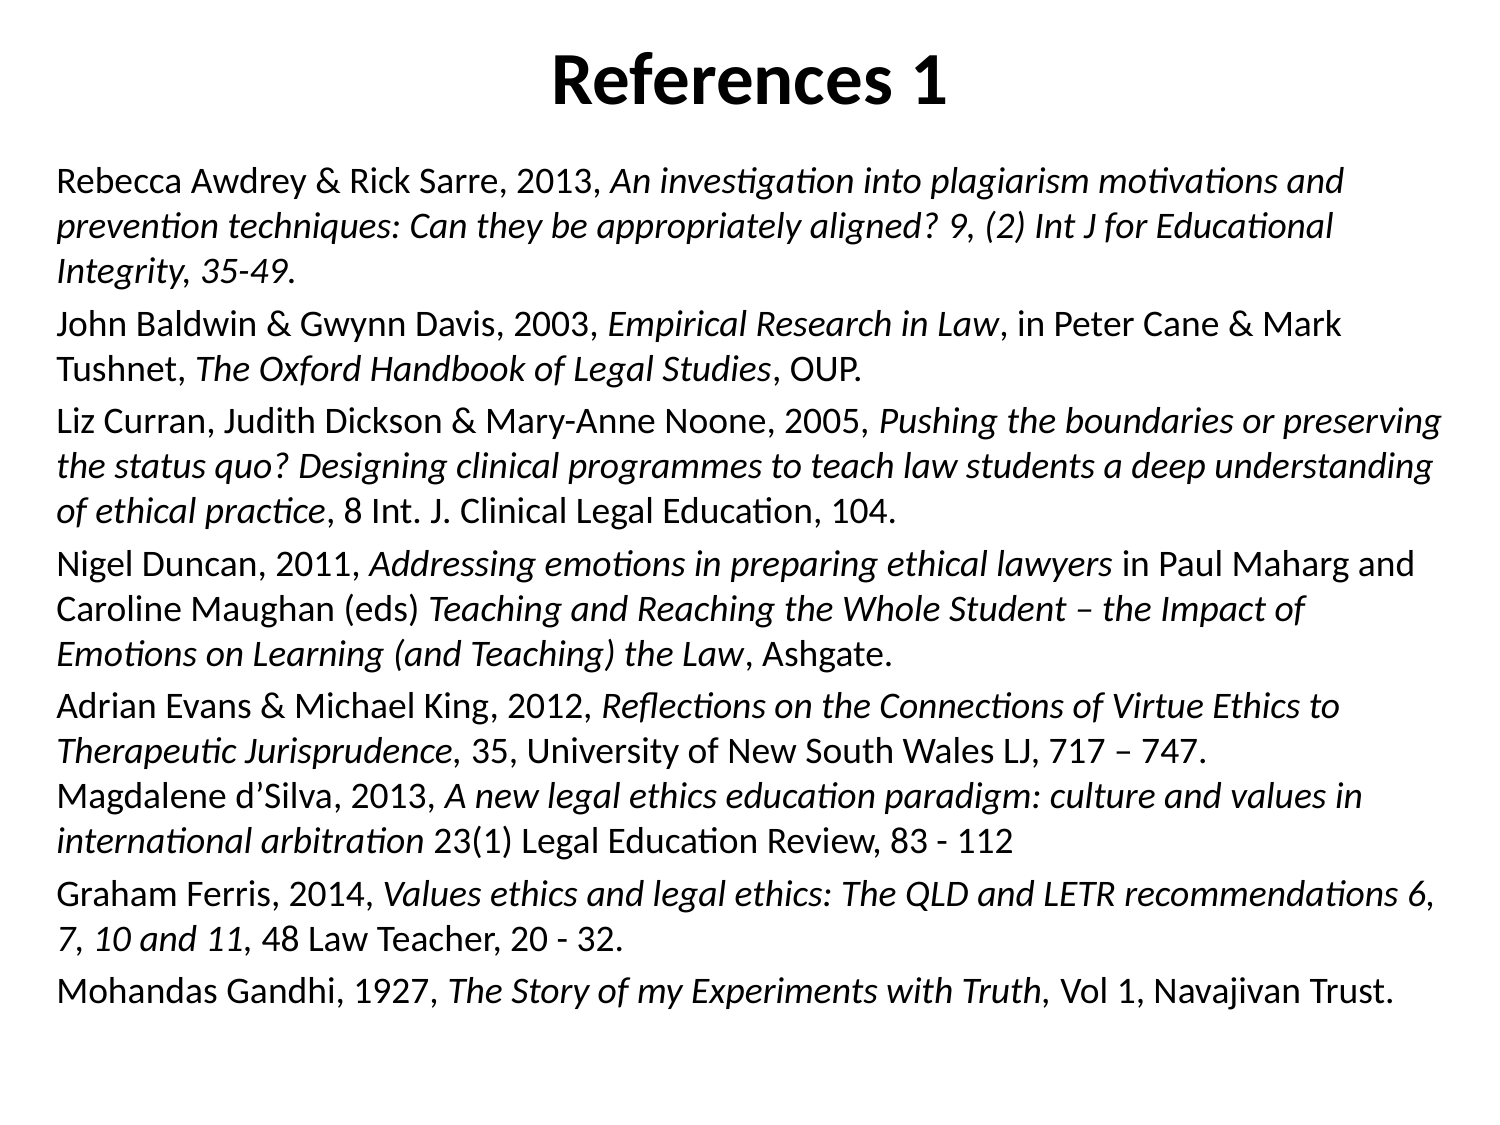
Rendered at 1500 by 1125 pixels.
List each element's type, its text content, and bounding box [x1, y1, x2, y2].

title References 1 [75, 0, 1425, 149]
list Rebecca Awdrey & Rick Sarre, 2013, An investigation into plagiarism motivations and prevention techniques: Can they be appropriately aligned? 9, (2) Int J for Educational Integrity, 35-49. John Baldwin & Gwynn Davis, 2003, Empirical Research in Law, in Peter Cane & Mark Tushnet, The Oxford Handbook of Legal Studies, OUP. Liz Curran, Judith Dickson & Mary-Anne Noone, 2005, Pushing the boundaries or preserving the status quo? Designing clinical programmes to teach law students a deep understanding of ethical practice, 8 Int. J. Clinical Legal Education, 104. Nigel Duncan, 2011, Addressing emotions in preparing ethical lawyers in Paul Maharg and Caroline Maughan (eds) Teaching and Reaching the Whole Student – the Impact of Emotions on Learning (and Teaching) the Law, Ashgate. Adrian Evans & Michael King, 2012, Reflections on the Connections of Virtue Ethics to Therapeutic Jurisprudence, 35, University of New South Wales LJ, 717 – 747. Magdalene d’Silva, 2013, A new legal ethics education paradigm: culture and values in international arbitration 23(1) Legal Education Review, 83 - 112 Graham Ferris, 2014, Values ethics and legal ethics: The QLD and LETR recommendations 6, 7, 10 and 11, 48 Law Teacher, 20 - 32. Mohandas Gandhi, 1927, The Story of my Experiments with Truth, Vol 1, Navajivan Trust. [41, 149, 1459, 1083]
